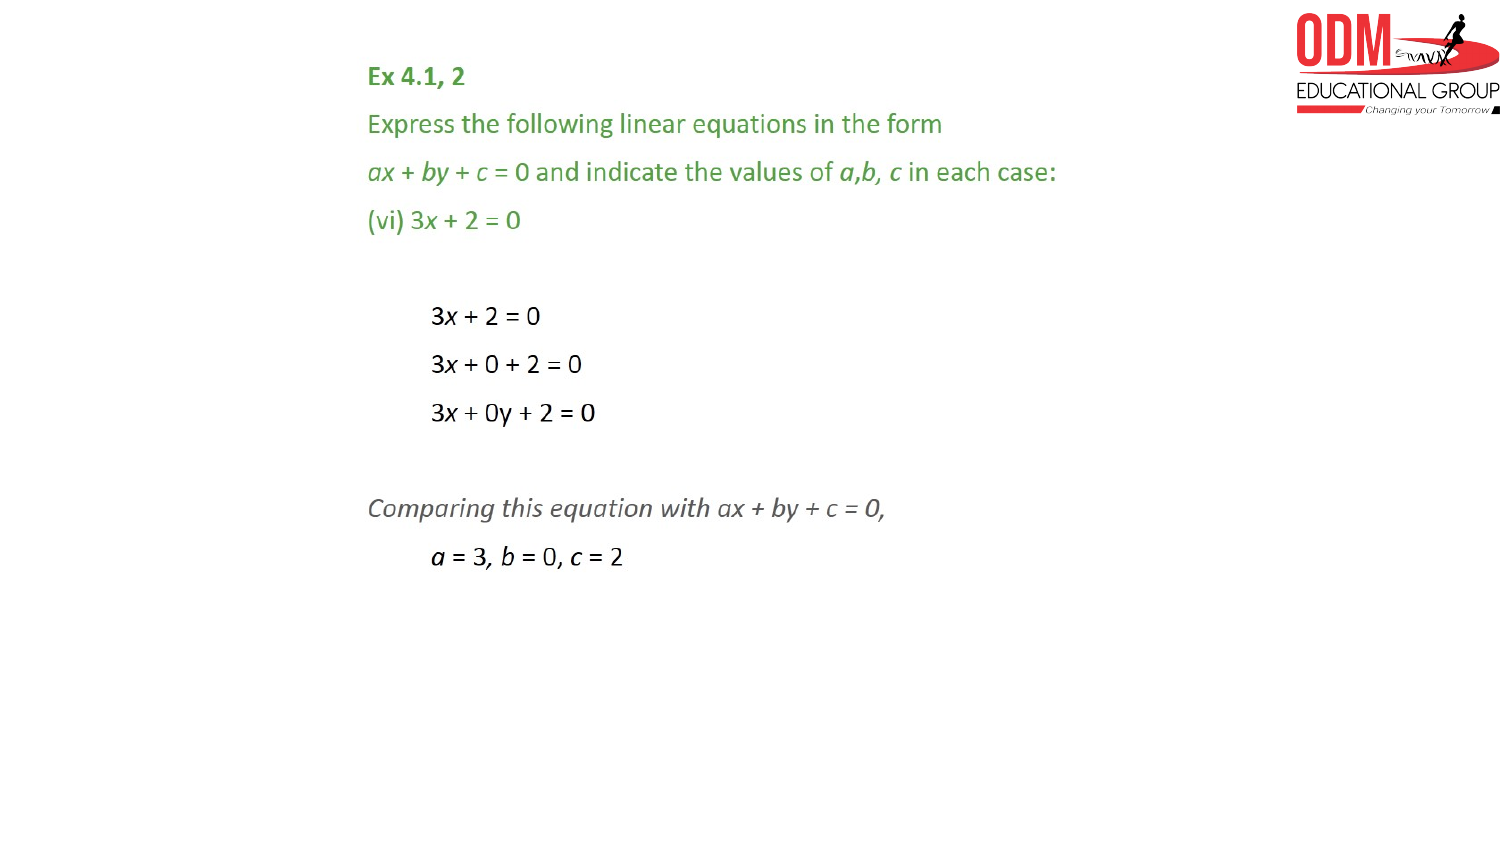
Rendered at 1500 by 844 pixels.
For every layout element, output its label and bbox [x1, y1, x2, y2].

picture [1297, 13, 1500, 115]
picture [327, 54, 1095, 844]
